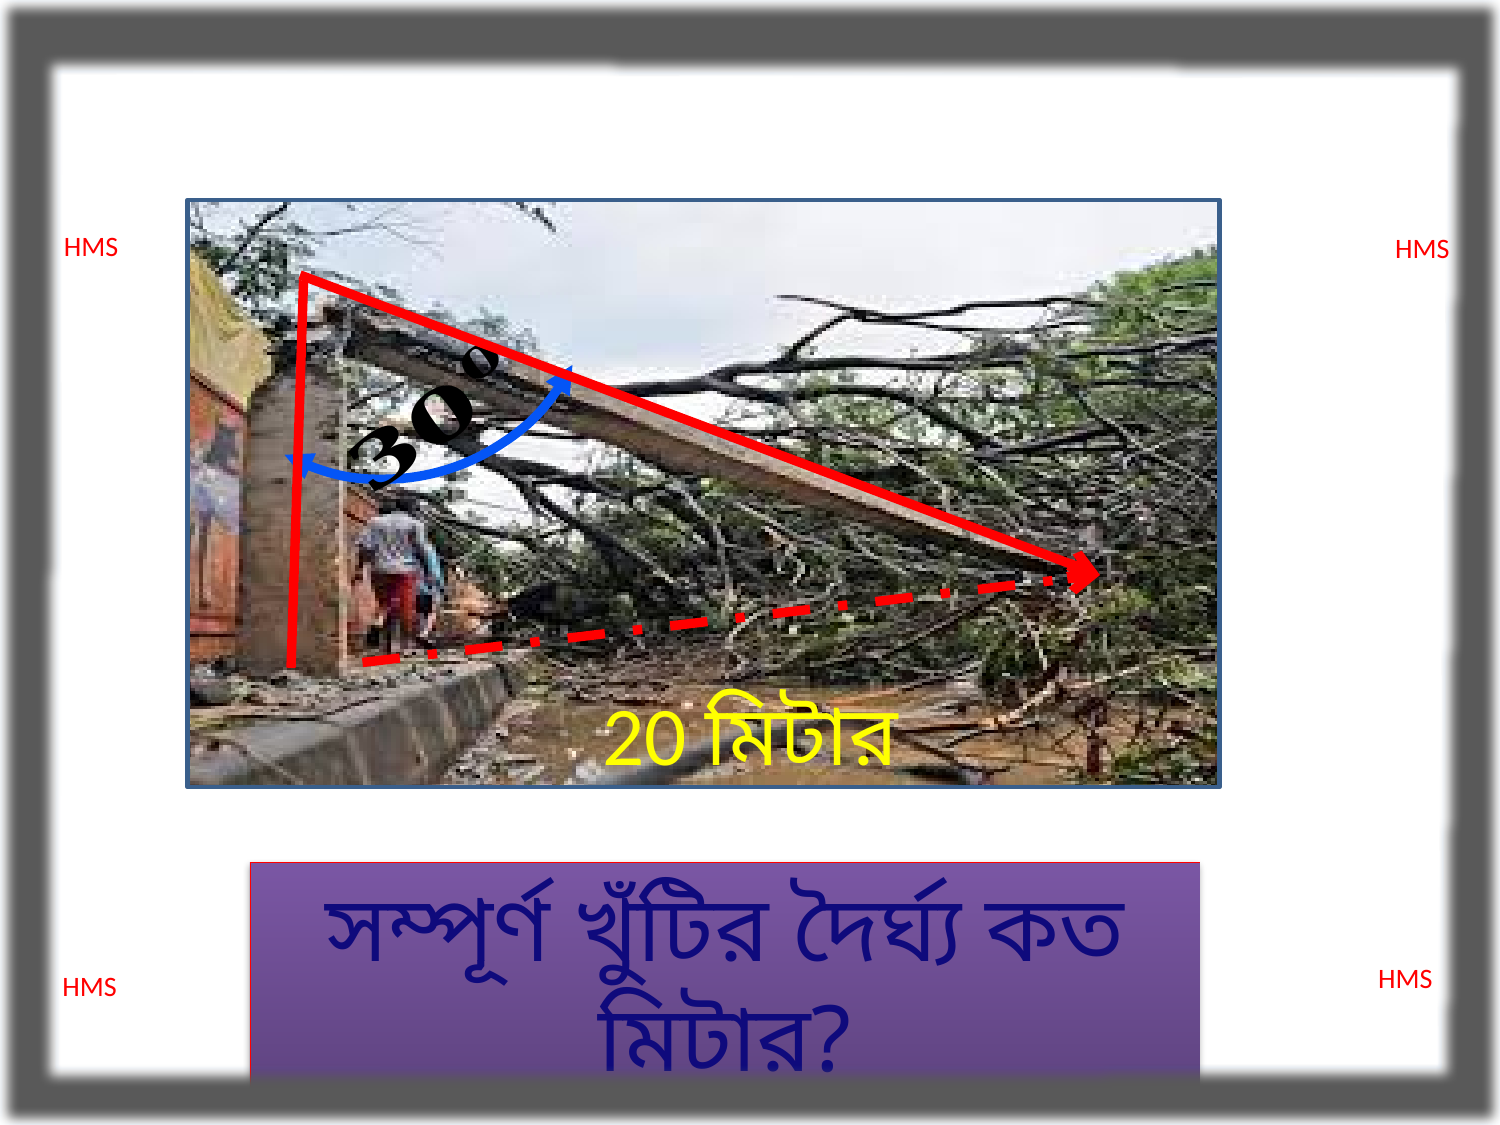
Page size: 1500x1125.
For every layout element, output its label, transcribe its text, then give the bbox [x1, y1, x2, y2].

text_box [185, 198, 1222, 789]
text_box মূল্যায়ন [14, 14, 1487, 1112]
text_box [362, 583, 1101, 663]
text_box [290, 280, 304, 669]
text_box [17, 17, 1484, 1109]
text_box HMS [47, 960, 150, 1009]
text_box 20 মিটার [587, 675, 925, 790]
text_box HMS [1363, 952, 1461, 1002]
text_box 20 মিটার [249, 1070, 1200, 1080]
text_box সম্পূর্ণ খুঁটির দৈর্ঘ্য কত মিটার? [249, 862, 1200, 1072]
text_box [379, 266, 397, 273]
text_box HMS [1380, 222, 1500, 272]
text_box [299, 274, 1101, 576]
text_box HMS [49, 221, 150, 270]
